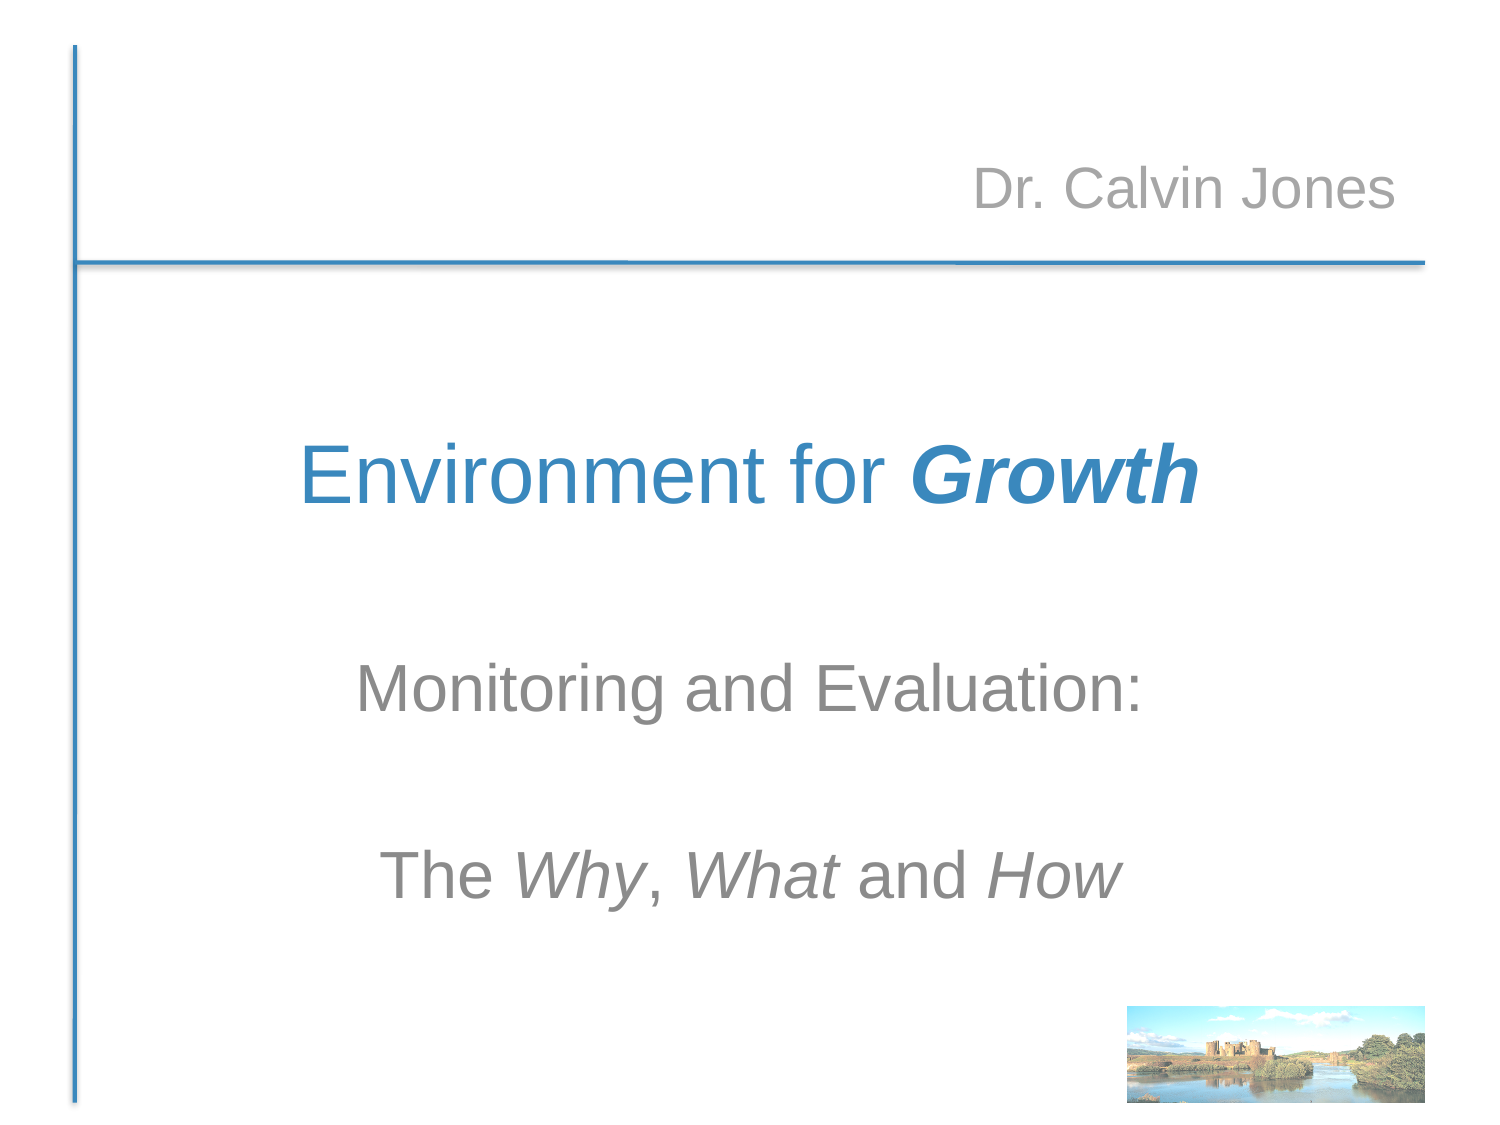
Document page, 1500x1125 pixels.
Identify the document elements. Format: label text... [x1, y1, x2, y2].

title Environment for Growth [112, 349, 1388, 591]
text_box Dr. Calvin Jones [137, 64, 1413, 306]
subtitle Monitoring and Evaluation: The Why, What and How [224, 637, 1276, 926]
